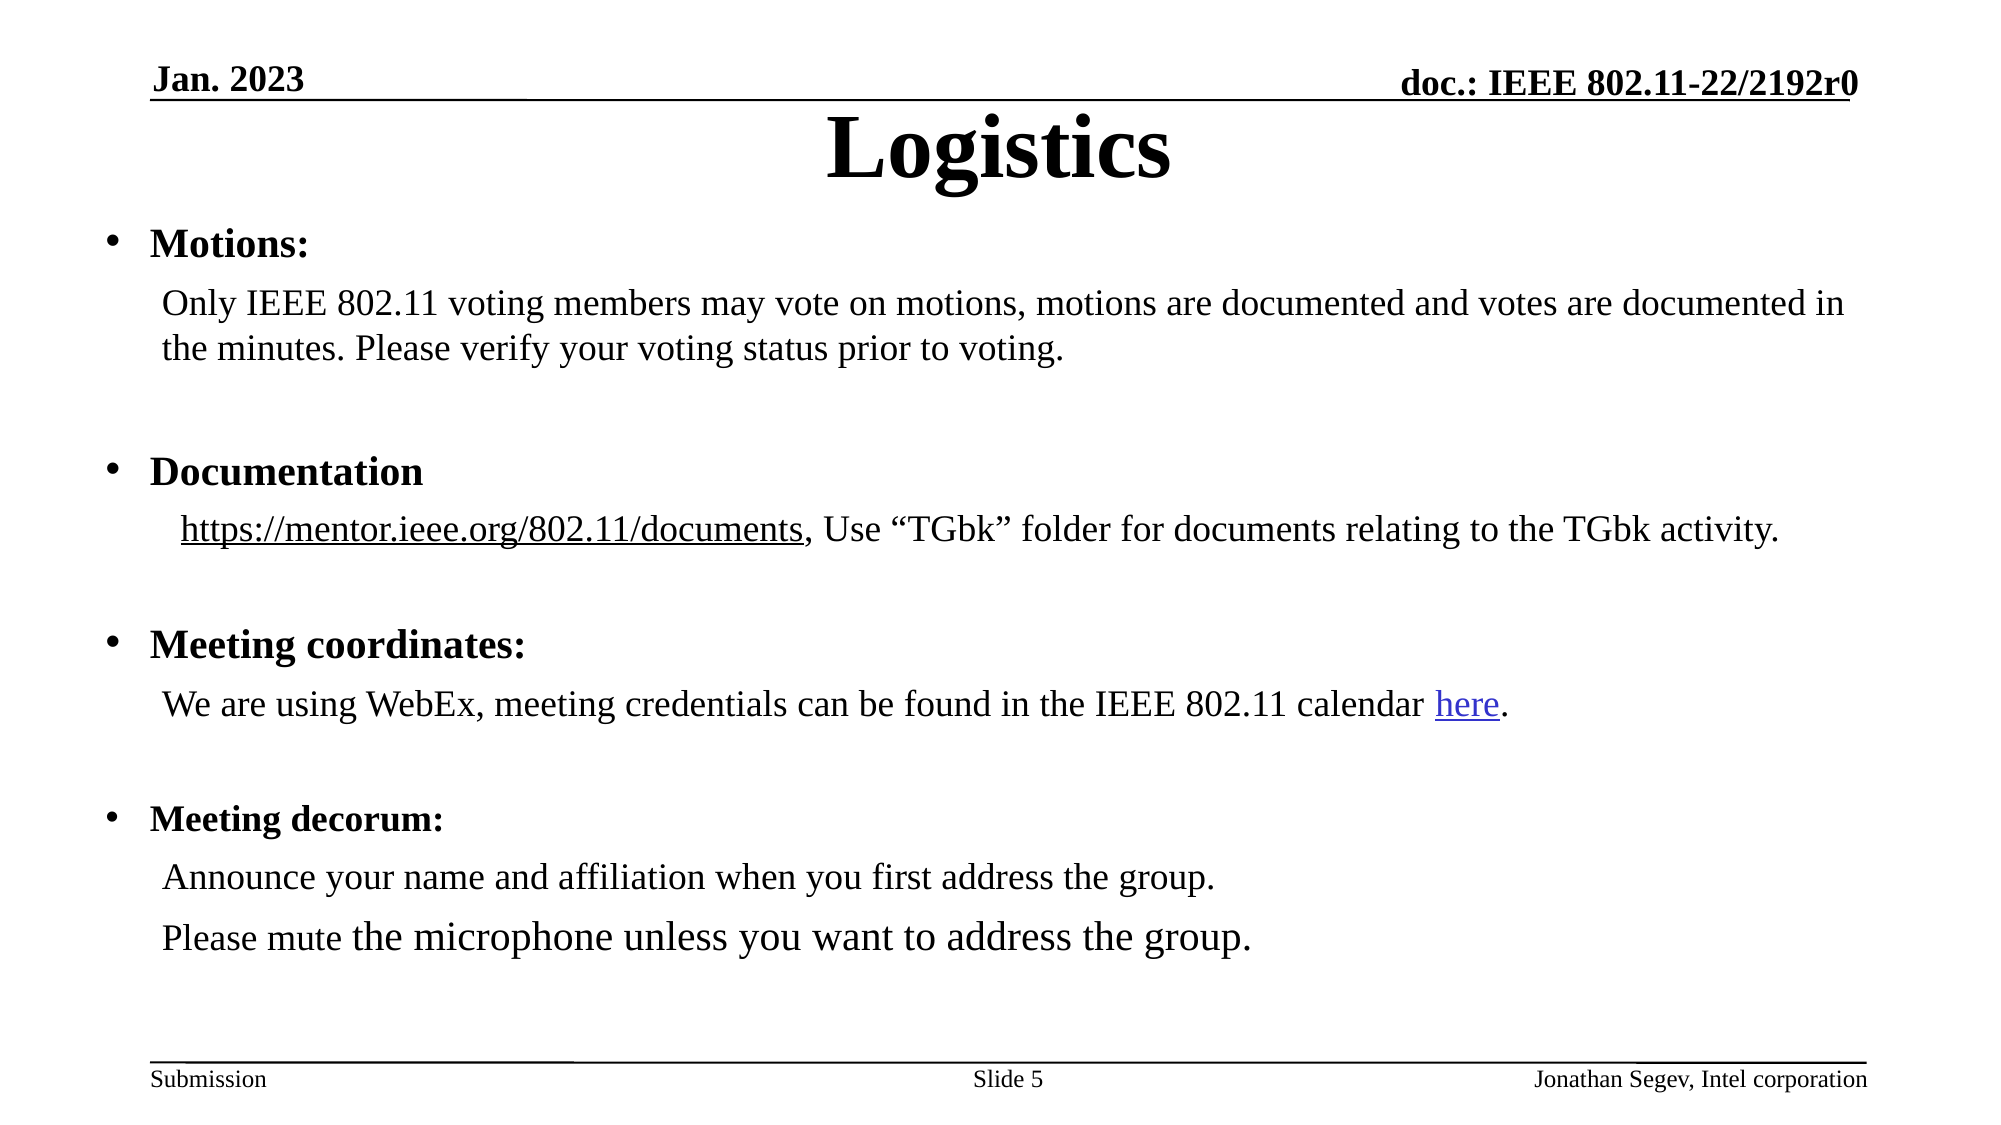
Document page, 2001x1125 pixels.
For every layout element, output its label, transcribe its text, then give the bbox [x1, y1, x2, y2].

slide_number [152, 54, 563, 100]
title Logistics [149, 112, 1850, 170]
slide_number Slide 5 [950, 1061, 1067, 1123]
footer Jonathan Segev, Intel corporation [1171, 1061, 1869, 1093]
list Motions: Only IEEE 802.11 voting members may vote on motions, motions are documented and votes are documented in the minutes. Please verify your voting status prior to voting. Documentation https://mentor.ieee.org/802.11/documents, Use “TGbk” folder for documents relating to the TGbk activity. Meeting coordinates: We are using WebEx, meeting credentials can be found in the IEEE 802.11 calendar here. Meeting decorum: Announce your name and affiliation when you first address the group. Please mute the microphone unless you want to address the group. [90, 207, 1898, 1000]
